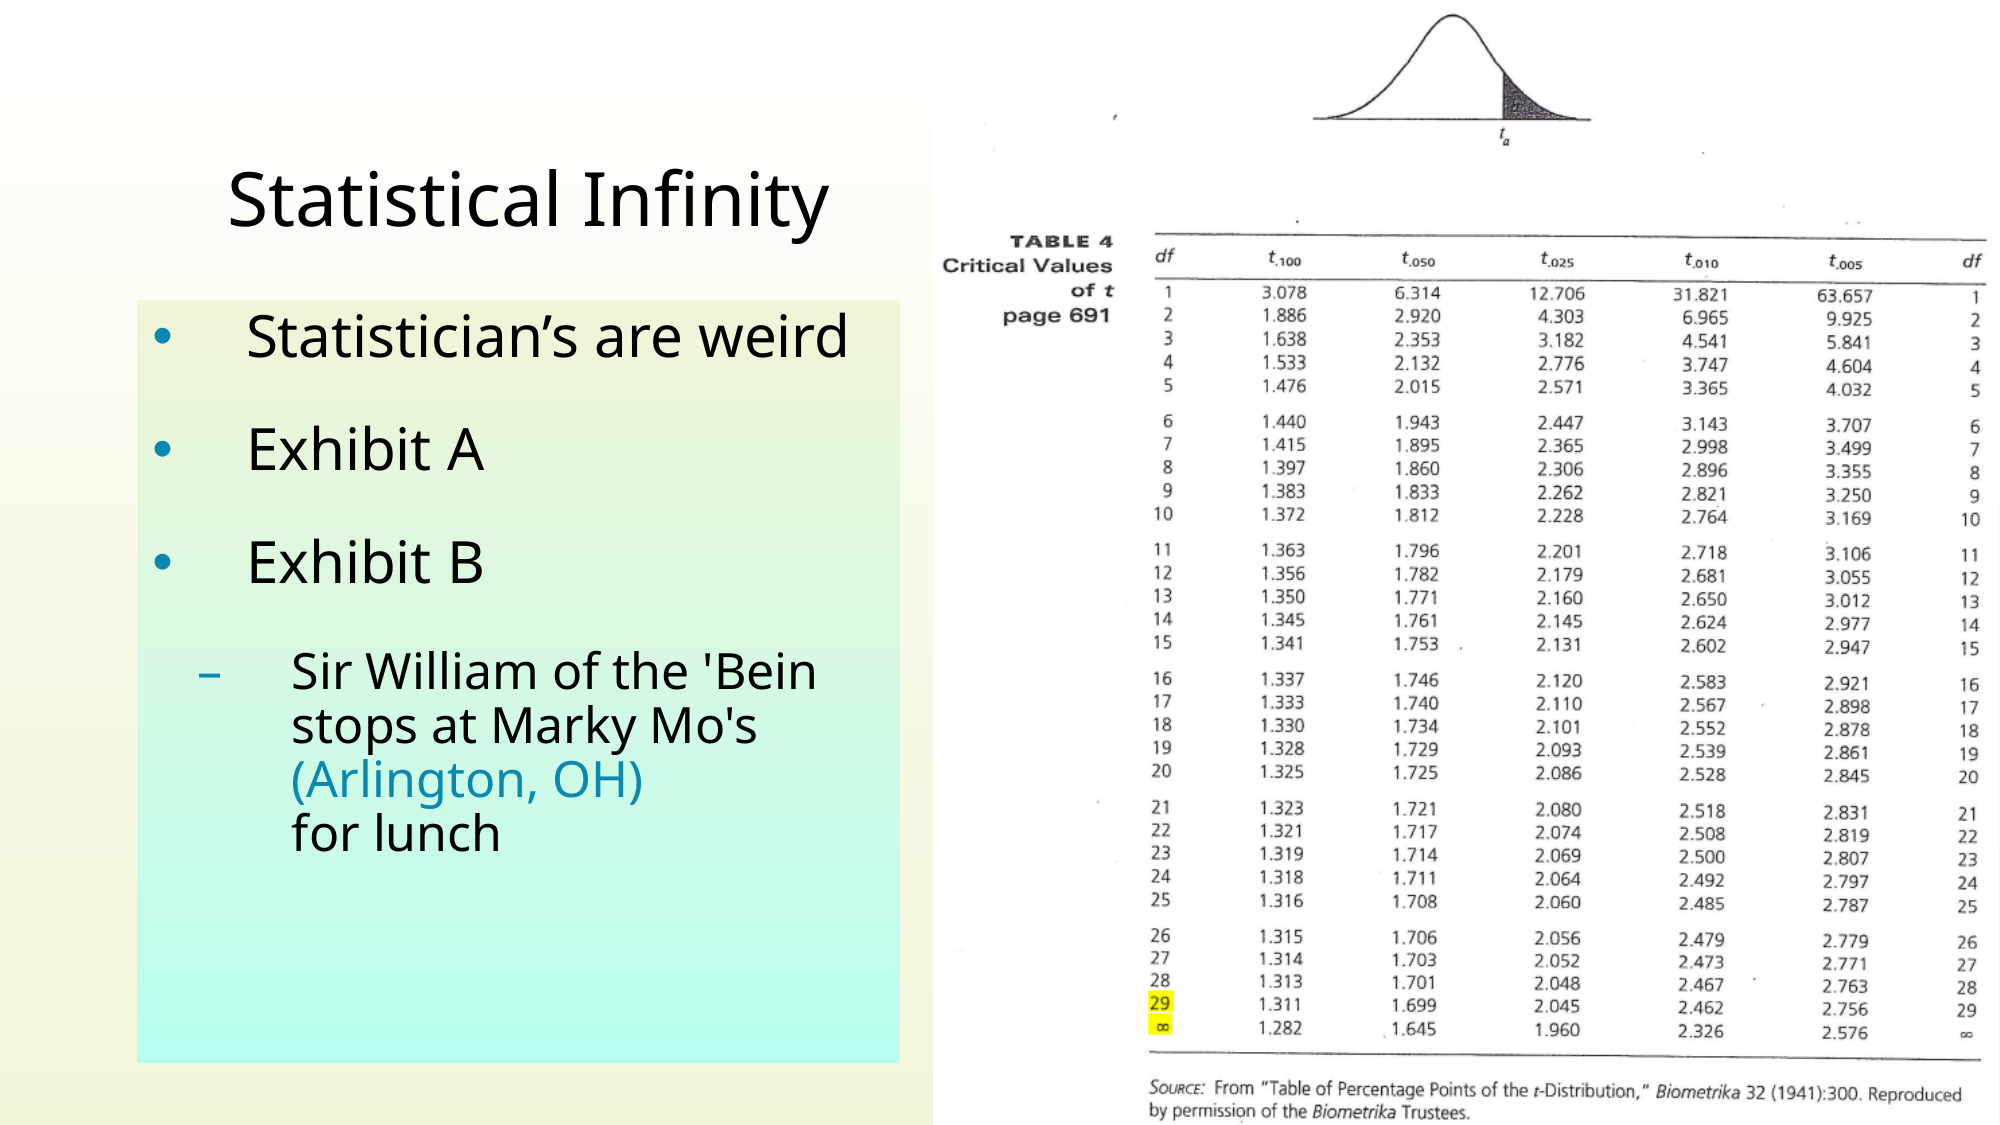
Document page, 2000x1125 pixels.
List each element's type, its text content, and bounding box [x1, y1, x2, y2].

picture [933, 0, 2000, 1125]
list Statistician’s are weird Exhibit A Exhibit B Sir William of the 'Bein stops at Marky Mo's (Arlington, OH) for lunch [137, 299, 900, 1063]
title Statistical Infinity [212, 62, 933, 250]
